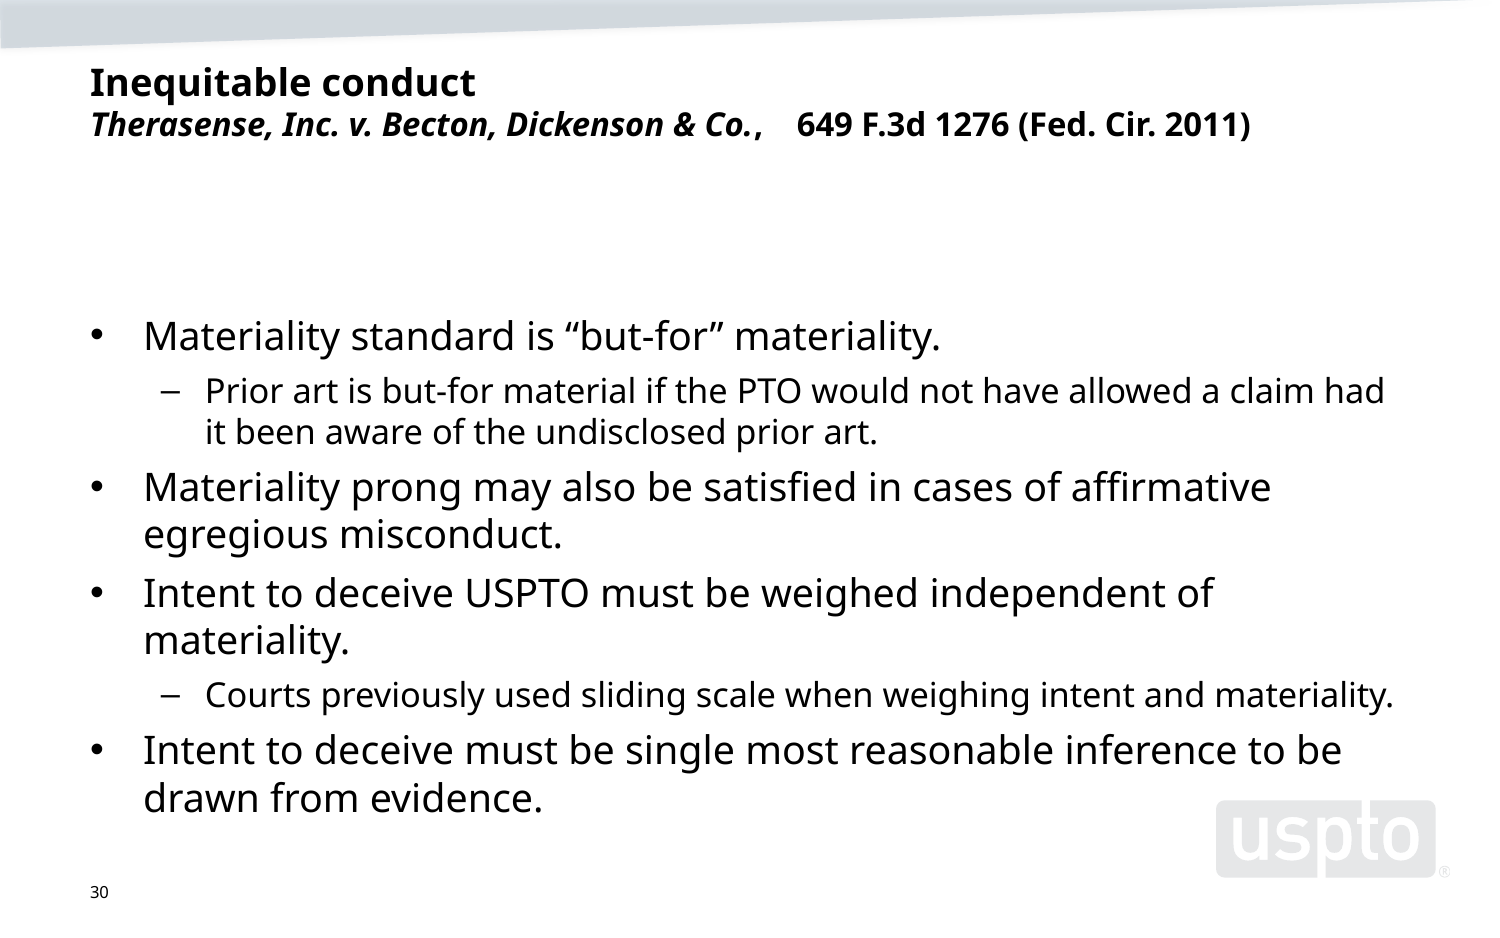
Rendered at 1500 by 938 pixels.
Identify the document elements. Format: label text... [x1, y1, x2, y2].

list Materiality standard is “but-for” materiality. Prior art is but-for material if the PTO would not have allowed a claim had it been aware of the undisclosed prior art. Materiality prong may also be satisfied in cases of affirmative egregious misconduct. Intent to deceive USPTO must be weighed independent of materiality. Courts previously used sliding scale when weighing intent and materiality. Intent to deceive must be single most reasonable inference to be drawn from evidence. [75, 303, 1425, 877]
slide_number 30 [75, 868, 413, 919]
title Inequitable conduct Therasense, Inc. v. Becton, Dickenson & Co., 649 F.3d 1276 (Fed. Cir. 2011) [75, 50, 1425, 207]
